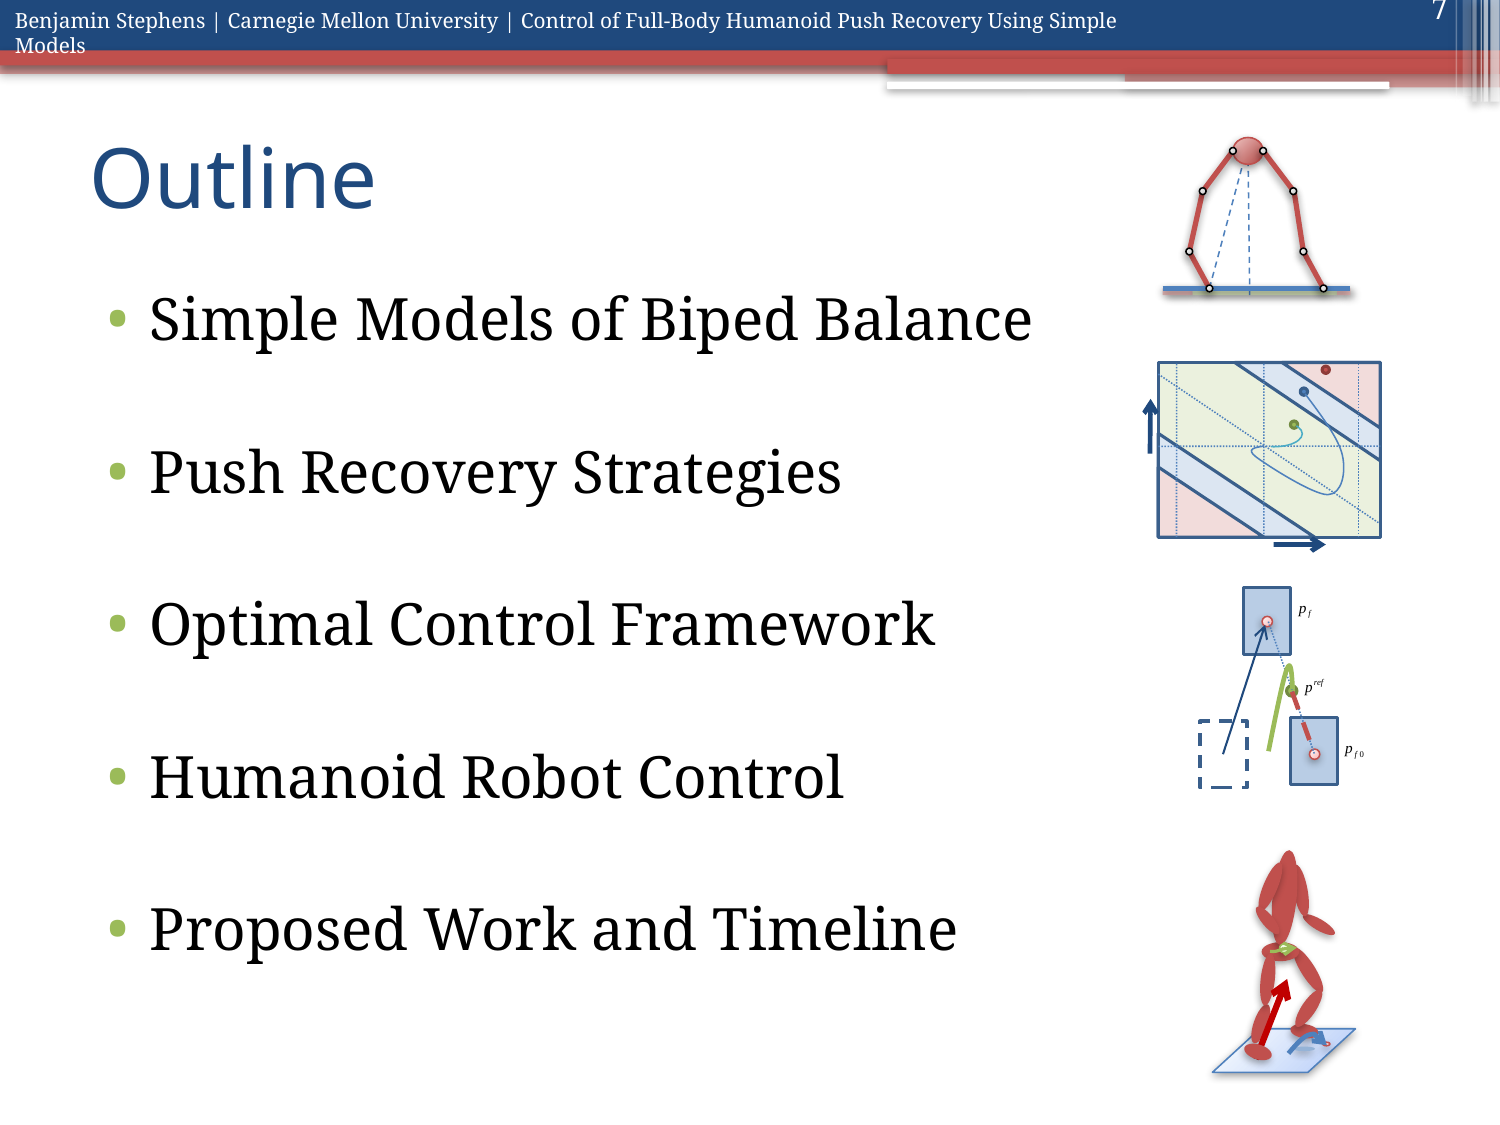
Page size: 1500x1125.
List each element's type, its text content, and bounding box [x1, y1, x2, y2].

list Simple Models of Biped Balance Push Recovery Strategies Optimal Control Framework Humanoid Robot Control Proposed Work and Timeline [75, 275, 1425, 1079]
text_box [1199, 587, 1367, 789]
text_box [1212, 849, 1356, 1073]
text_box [1149, 362, 1381, 545]
slide_number 7 [1374, 0, 1463, 38]
title Outline [75, 87, 1425, 263]
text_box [1162, 137, 1351, 296]
